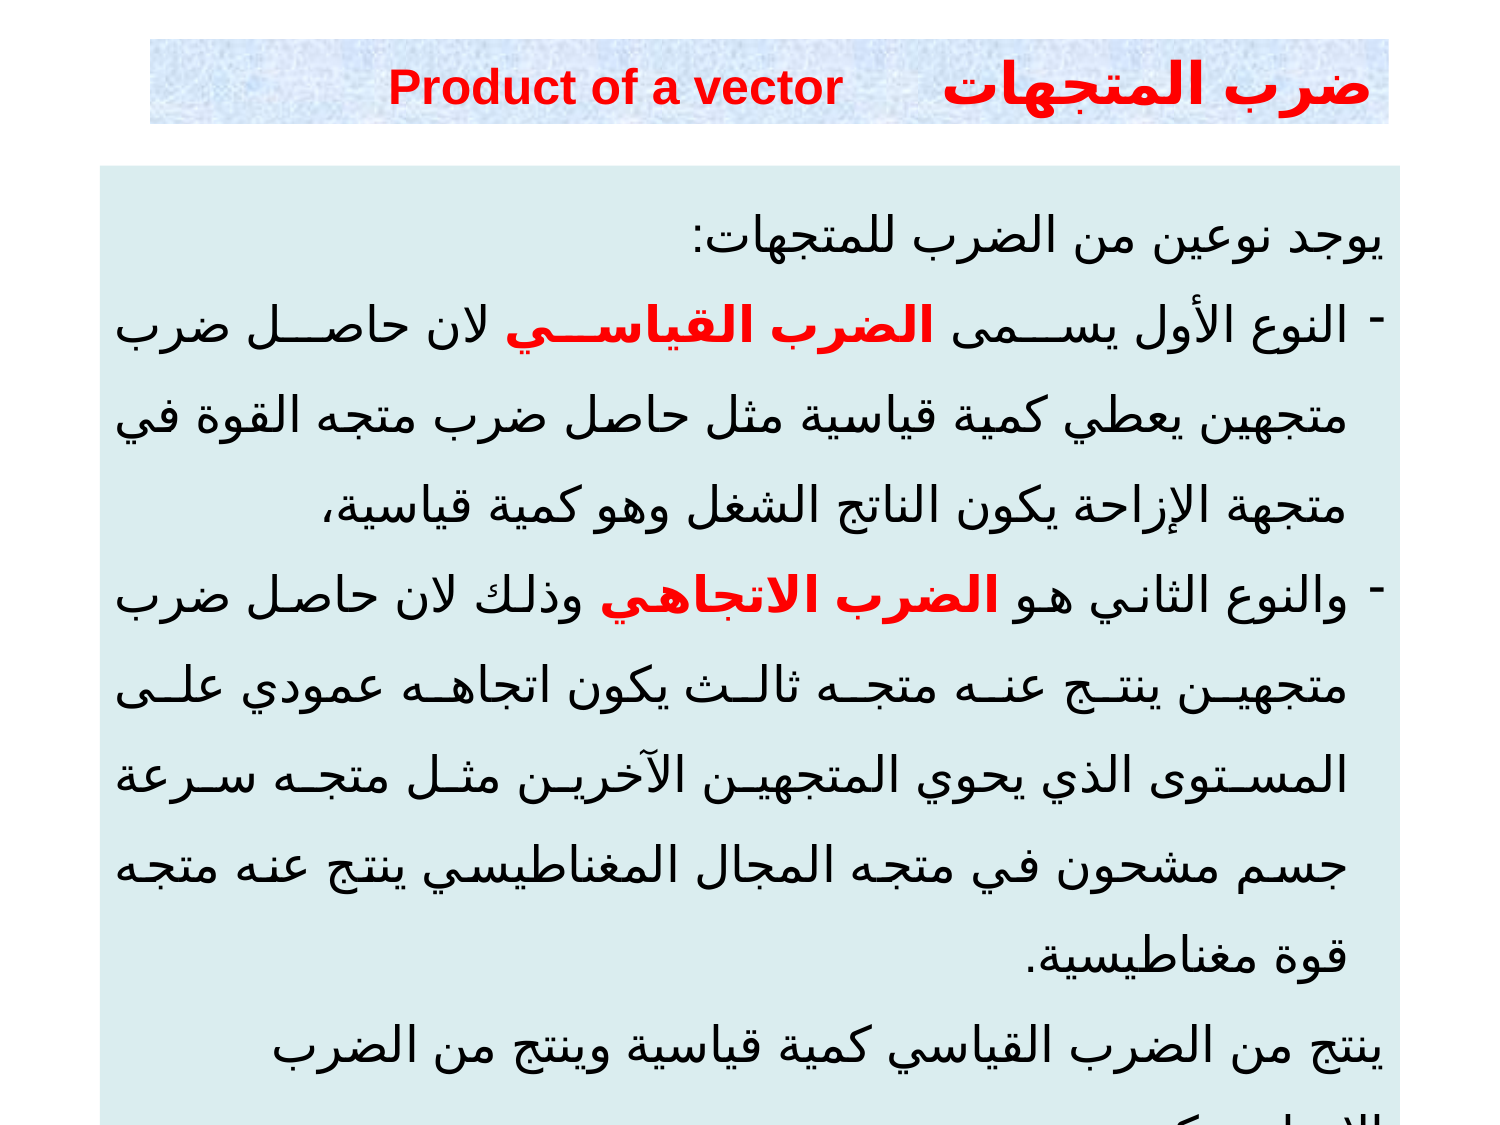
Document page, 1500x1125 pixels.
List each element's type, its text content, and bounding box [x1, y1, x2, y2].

text_box ضرب المتجهات Product of a vector [150, 39, 1389, 124]
text_box يوجد نوعين من الضرب للمتجهات: النوع الأول يسمى الضرب القياسي لان حاصل ضرب متجهين يعطي كمية قياسية مثل حاصل ضرب متجه القوة في متجهة الإزاحة يكون الناتج الشغل وهو كمية قياسية، والنوع الثاني هو الضرب الاتجاهي وذلك لان حاصل ضرب متجهين ينتج عنه متجه ثالث يكون اتجاهه عمودي على المستوى الذي يحوي المتجهين الآخرين مثل متجه سرعة جسم مشحون في متجه المجال المغناطيسي ينتج عنه متجه قوة مغناطيسية. ينتج من الضرب القياسي كمية قياسية وينتج من الضرب الإتجاهي كمية متجهة [99, 165, 1400, 1125]
